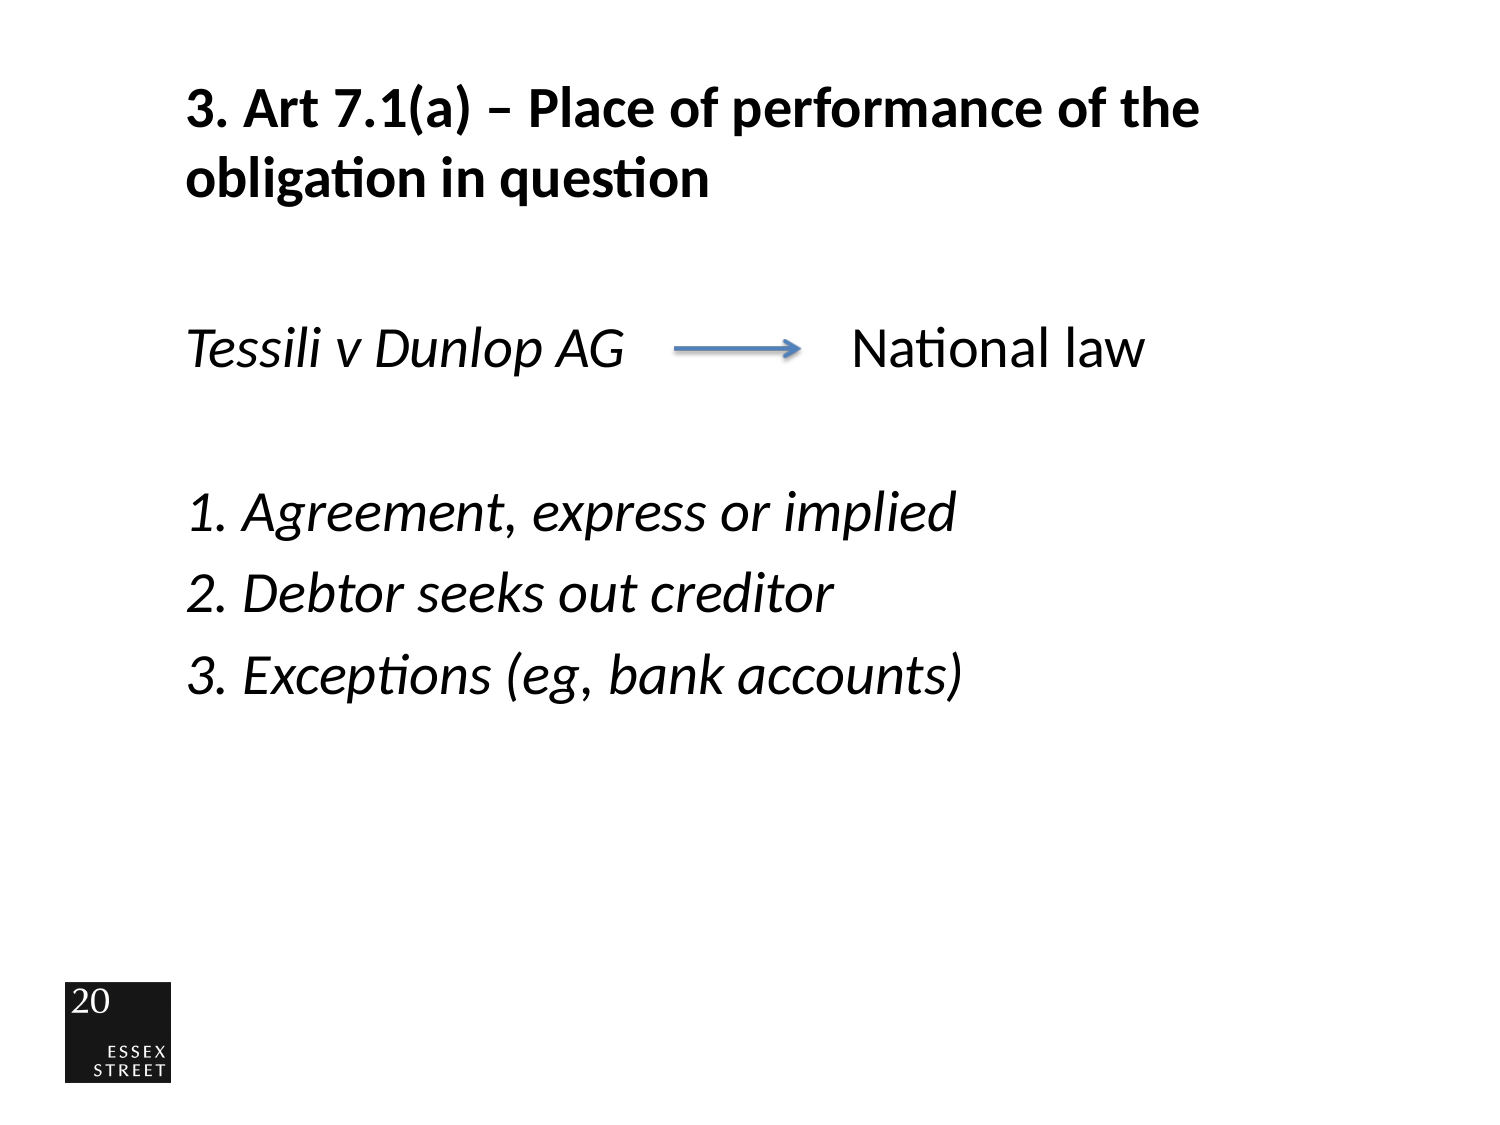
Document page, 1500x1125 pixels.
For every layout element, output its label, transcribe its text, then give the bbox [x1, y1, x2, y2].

picture [666, 326, 827, 377]
title 3. Art 7.1(a) – Place of performance of the obligation in question [170, 45, 1425, 220]
picture [65, 982, 171, 1084]
list Tessili v Dunlop AG National law 1. Agreement, express or implied 2. Debtor seeks out creditor 3. Exceptions (eg, bank accounts) [170, 220, 1425, 1005]
